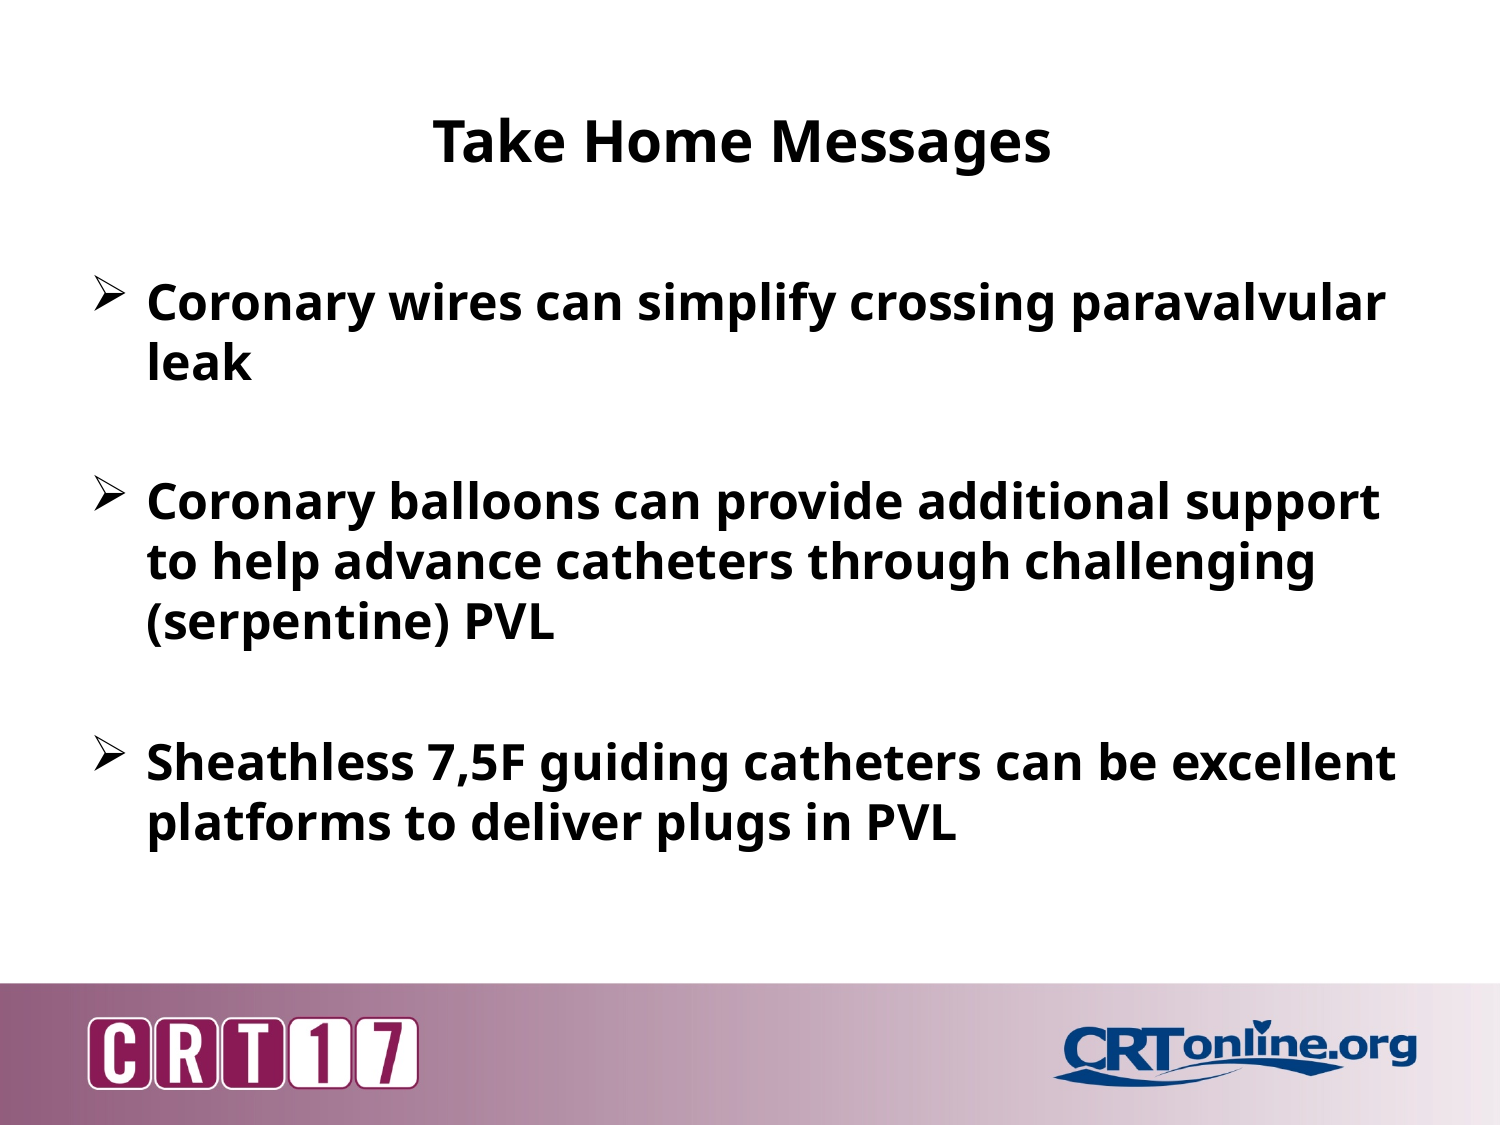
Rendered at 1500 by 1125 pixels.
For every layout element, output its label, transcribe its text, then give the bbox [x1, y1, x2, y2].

list Coronary wires can simplify crossing paravalvular leak Coronary balloons can provide additional support to help advance catheters through challenging (serpentine) PVL Sheathless 7,5F guiding catheters can be excellent platforms to deliver plugs in PVL [75, 262, 1425, 1005]
picture [0, 0, 1500, 1125]
title Take Home Messages [75, 45, 1425, 233]
